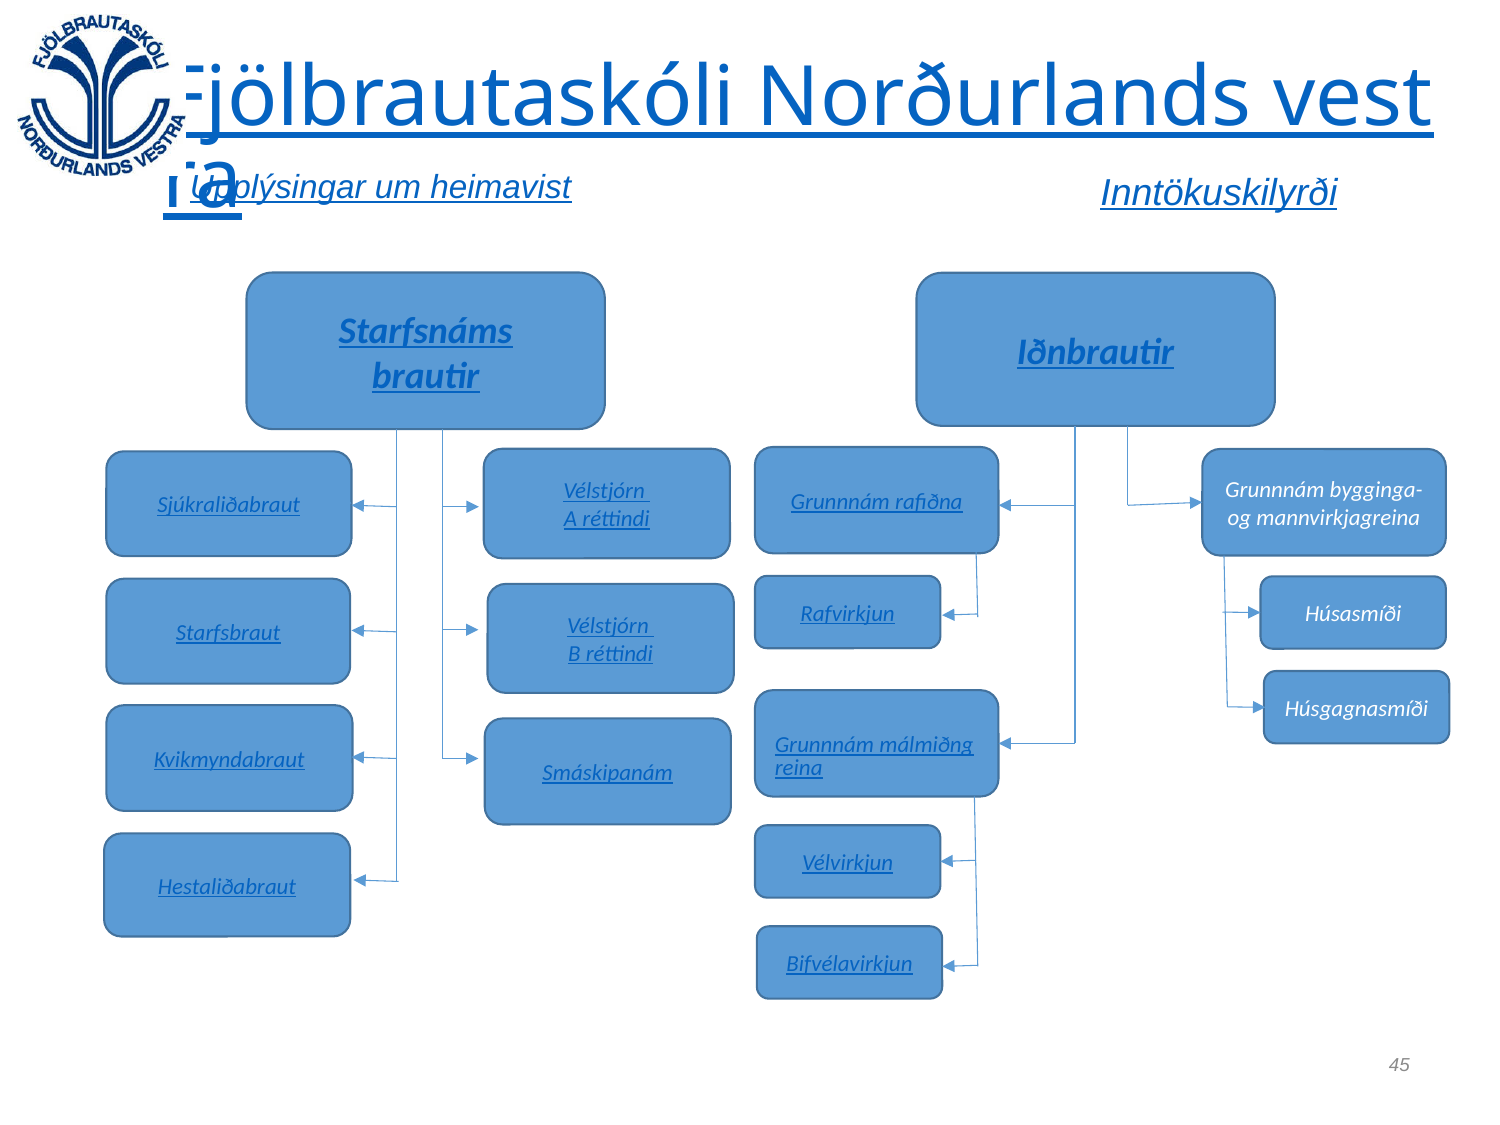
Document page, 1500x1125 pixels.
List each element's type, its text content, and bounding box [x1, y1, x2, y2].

text_box Sjúkraliðabraut [105, 450, 353, 558]
text_box Kvikmyndabraut [105, 704, 354, 812]
text_box Vélvirkjun [753, 824, 942, 899]
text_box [1223, 613, 1228, 707]
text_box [974, 796, 978, 965]
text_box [1223, 555, 1228, 612]
text_box Smáskipanám [483, 717, 732, 826]
text_box Vélstjórn B réttindi [486, 582, 735, 694]
text_box Hestaliðabraut [103, 832, 352, 938]
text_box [1127, 502, 1203, 506]
text_box Bifvélavirkjun [755, 925, 944, 1000]
text_box Grunnnám rafiðna [753, 445, 1000, 555]
text_box Grunnnám málmiðngreina [753, 689, 1000, 798]
text_box Rafvirkjun [753, 574, 942, 650]
text_box Grunnnám bygginga- og mannvirkjagreina [1201, 447, 1447, 557]
text_box Vélstjórn A réttindi [482, 447, 732, 560]
slide_number 45 [1074, 1024, 1425, 1103]
text_box Húsgagnasmíði [1262, 669, 1451, 745]
text_box Inntökuskilyrði [1085, 160, 1417, 221]
title Fjölbrautaskóli Norðurlands vestra [186, 31, 1477, 159]
text_box Starfsbraut [105, 577, 352, 685]
text_box Starfsnáms brautir [245, 271, 606, 431]
text_box Iðnbrautir [915, 271, 1276, 427]
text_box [342, 498, 352, 504]
picture [17, 14, 186, 176]
text_box Upplýsingar um heimavist [175, 158, 648, 213]
text_box Húsasmíði [1259, 575, 1447, 650]
